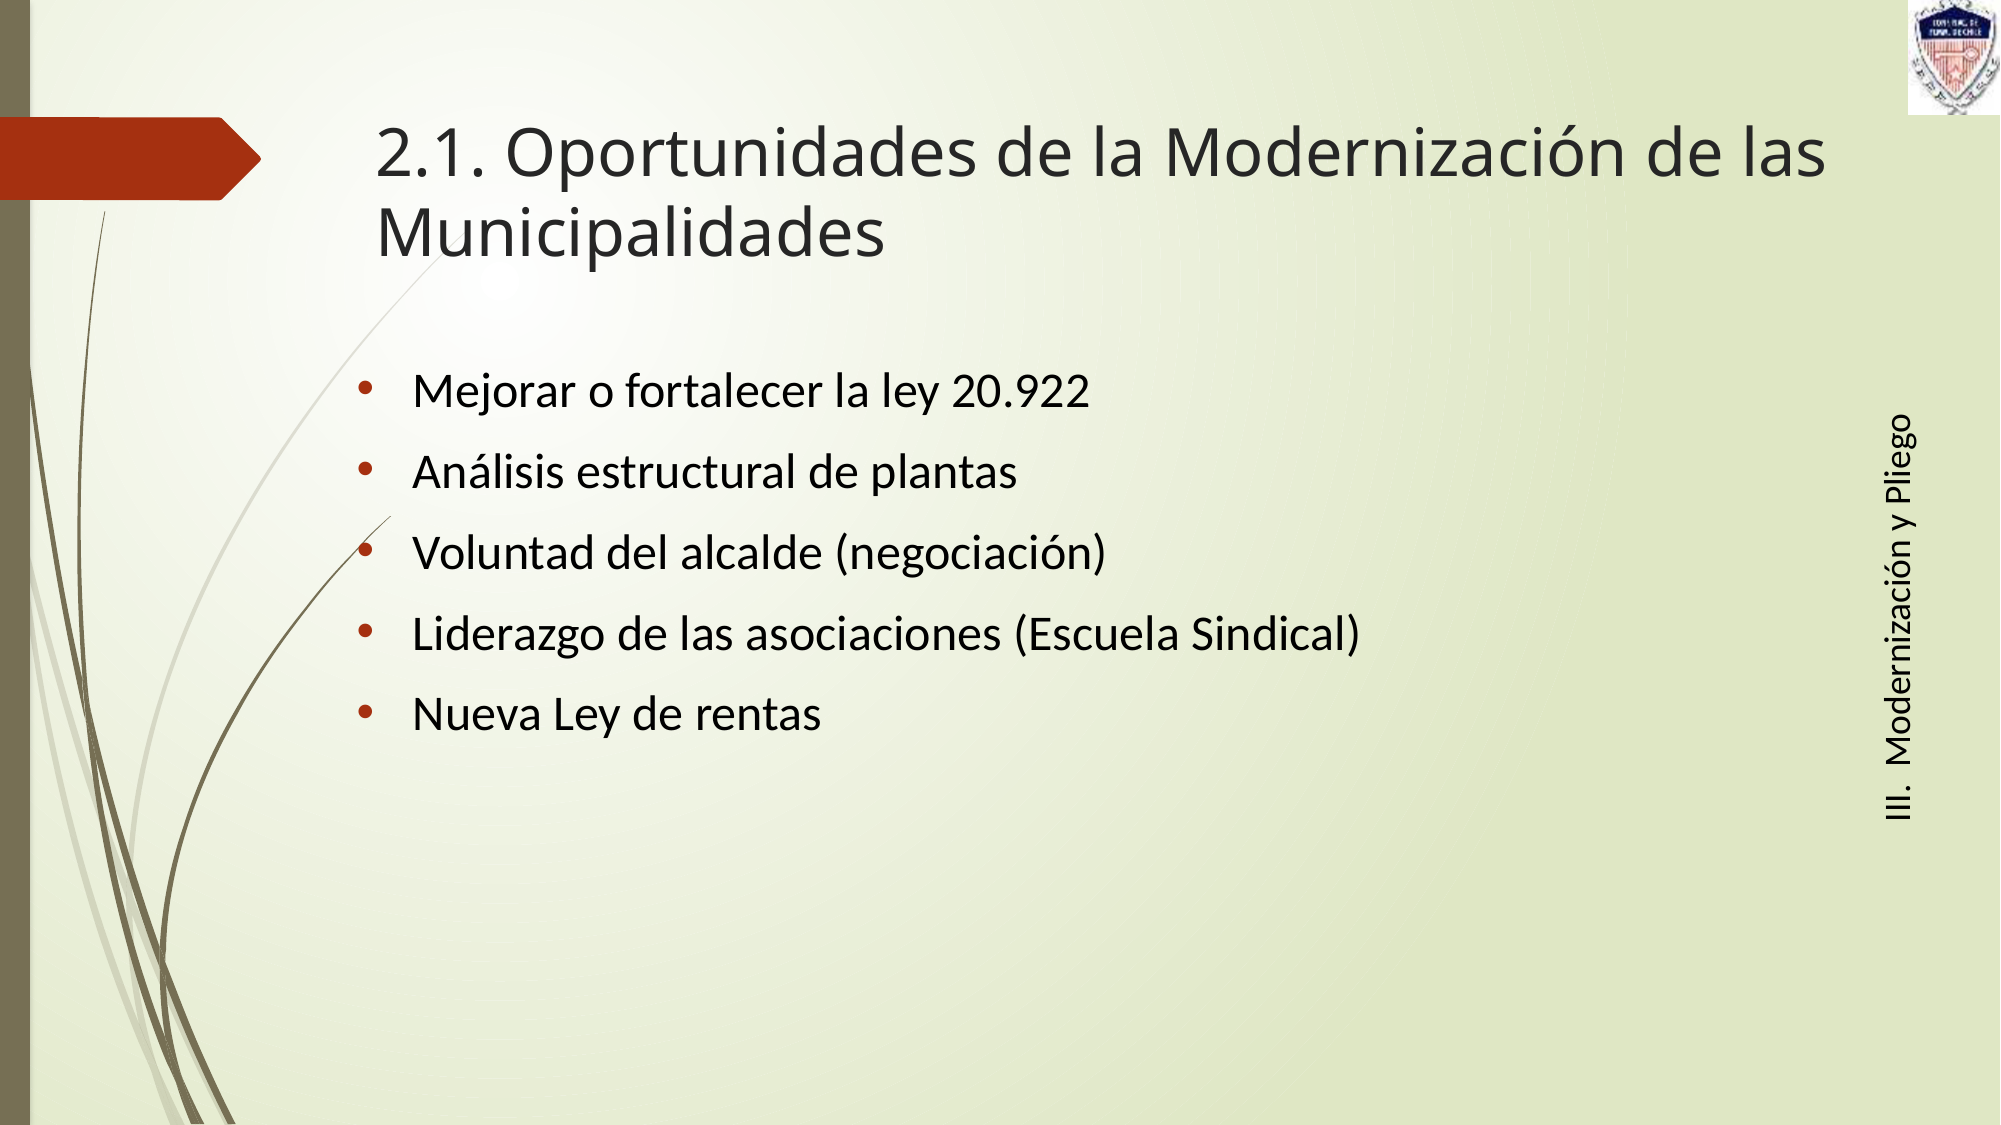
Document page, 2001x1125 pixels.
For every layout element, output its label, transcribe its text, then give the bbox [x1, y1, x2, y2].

picture [1907, 0, 2000, 116]
list Mejorar o fortalecer la ley 20.922 Análisis estructural de plantas Voluntad del alcalde (negociación) Liderazgo de las asociaciones (Escuela Sindical) Nueva Ley de rentas [341, 350, 1799, 970]
title 2.1. Oportunidades de la Modernización de las Municipalidades [360, 102, 1888, 313]
text_box III. Modernización y Pliego [1849, 324, 1925, 837]
